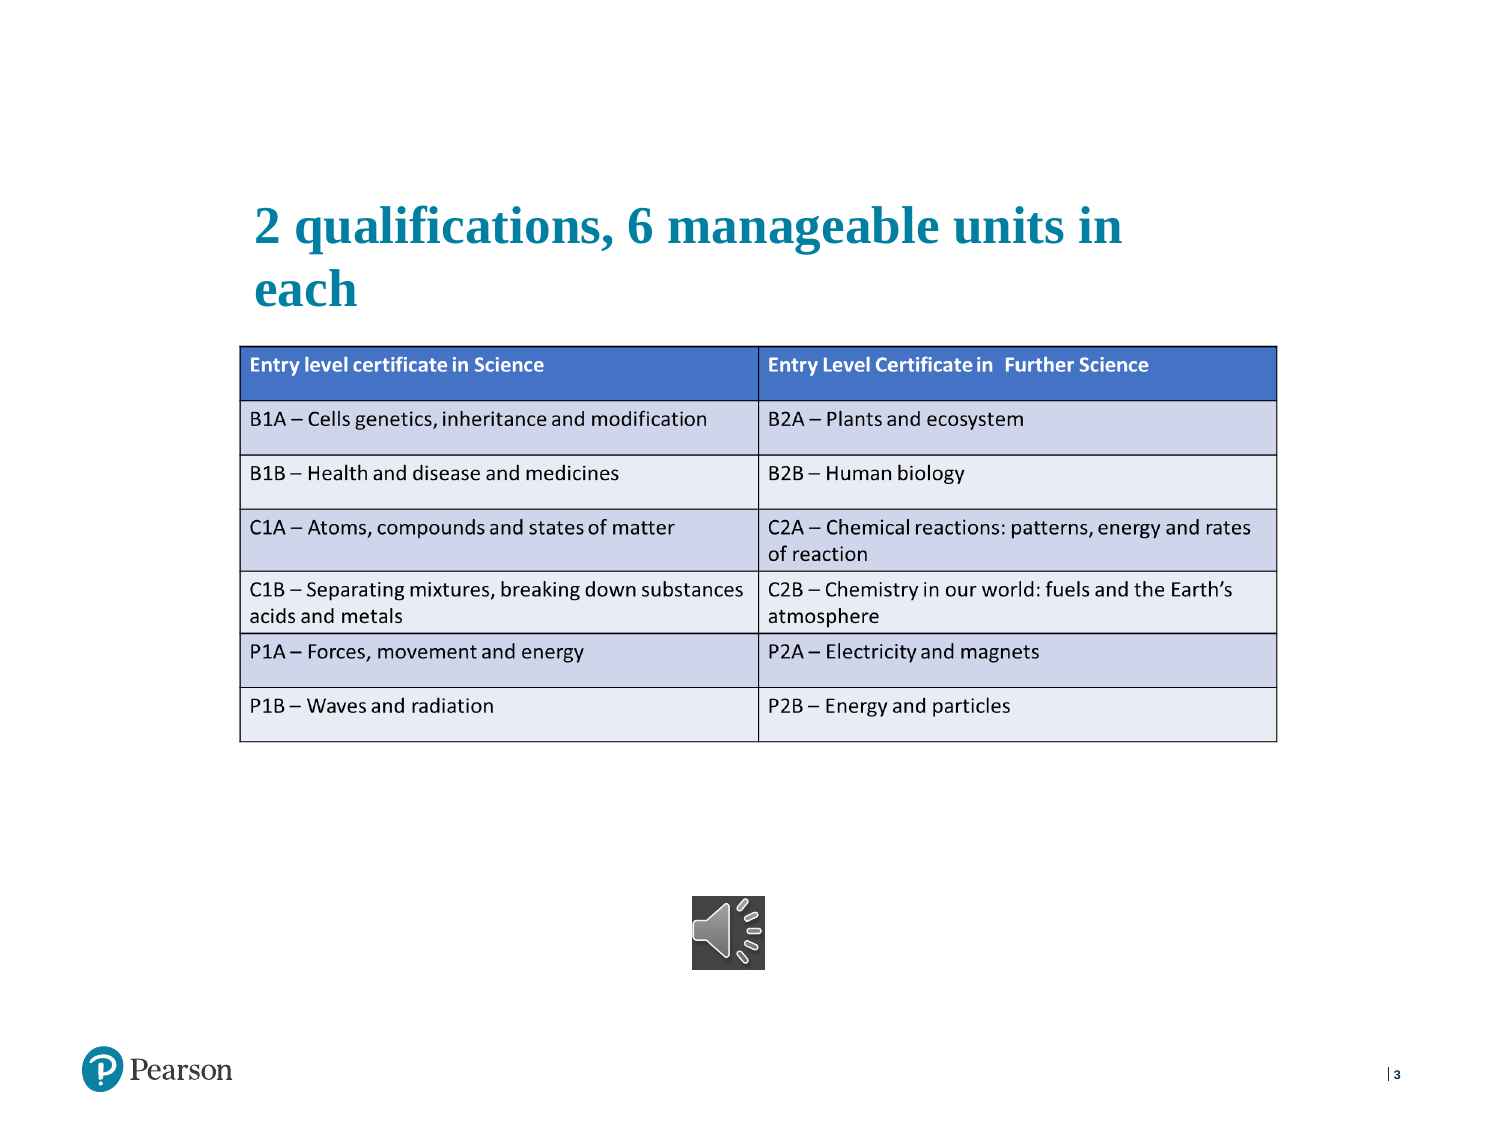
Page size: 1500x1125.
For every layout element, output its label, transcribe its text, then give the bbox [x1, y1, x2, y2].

title 2 qualifications, 6 manageable units in each [254, 191, 1204, 330]
picture [690, 895, 767, 971]
picture [239, 343, 1278, 743]
slide_number 3 [1393, 1064, 1465, 1086]
